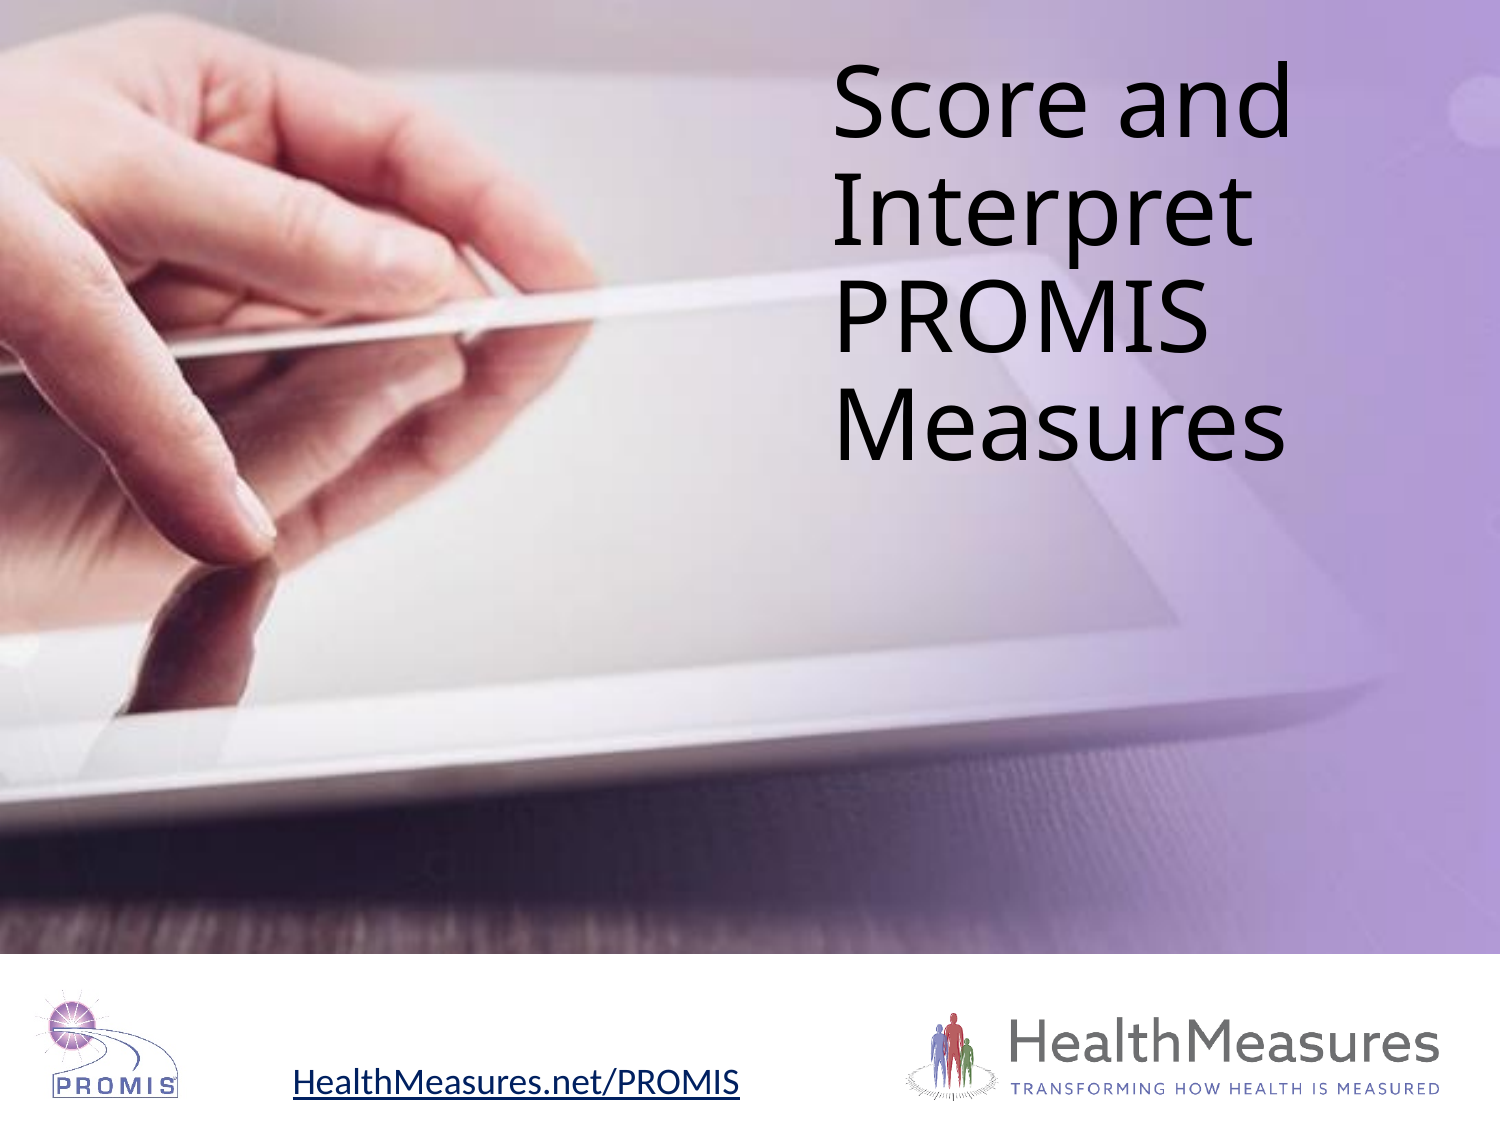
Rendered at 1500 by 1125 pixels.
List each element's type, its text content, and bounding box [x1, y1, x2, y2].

picture [22, 967, 193, 1110]
text_box HealthMeasures.net/PROMIS [277, 1049, 755, 1110]
title Score and Interpret PROMIS Measures [816, 32, 1448, 501]
picture [0, 0, 1500, 954]
picture [901, 1005, 1449, 1105]
